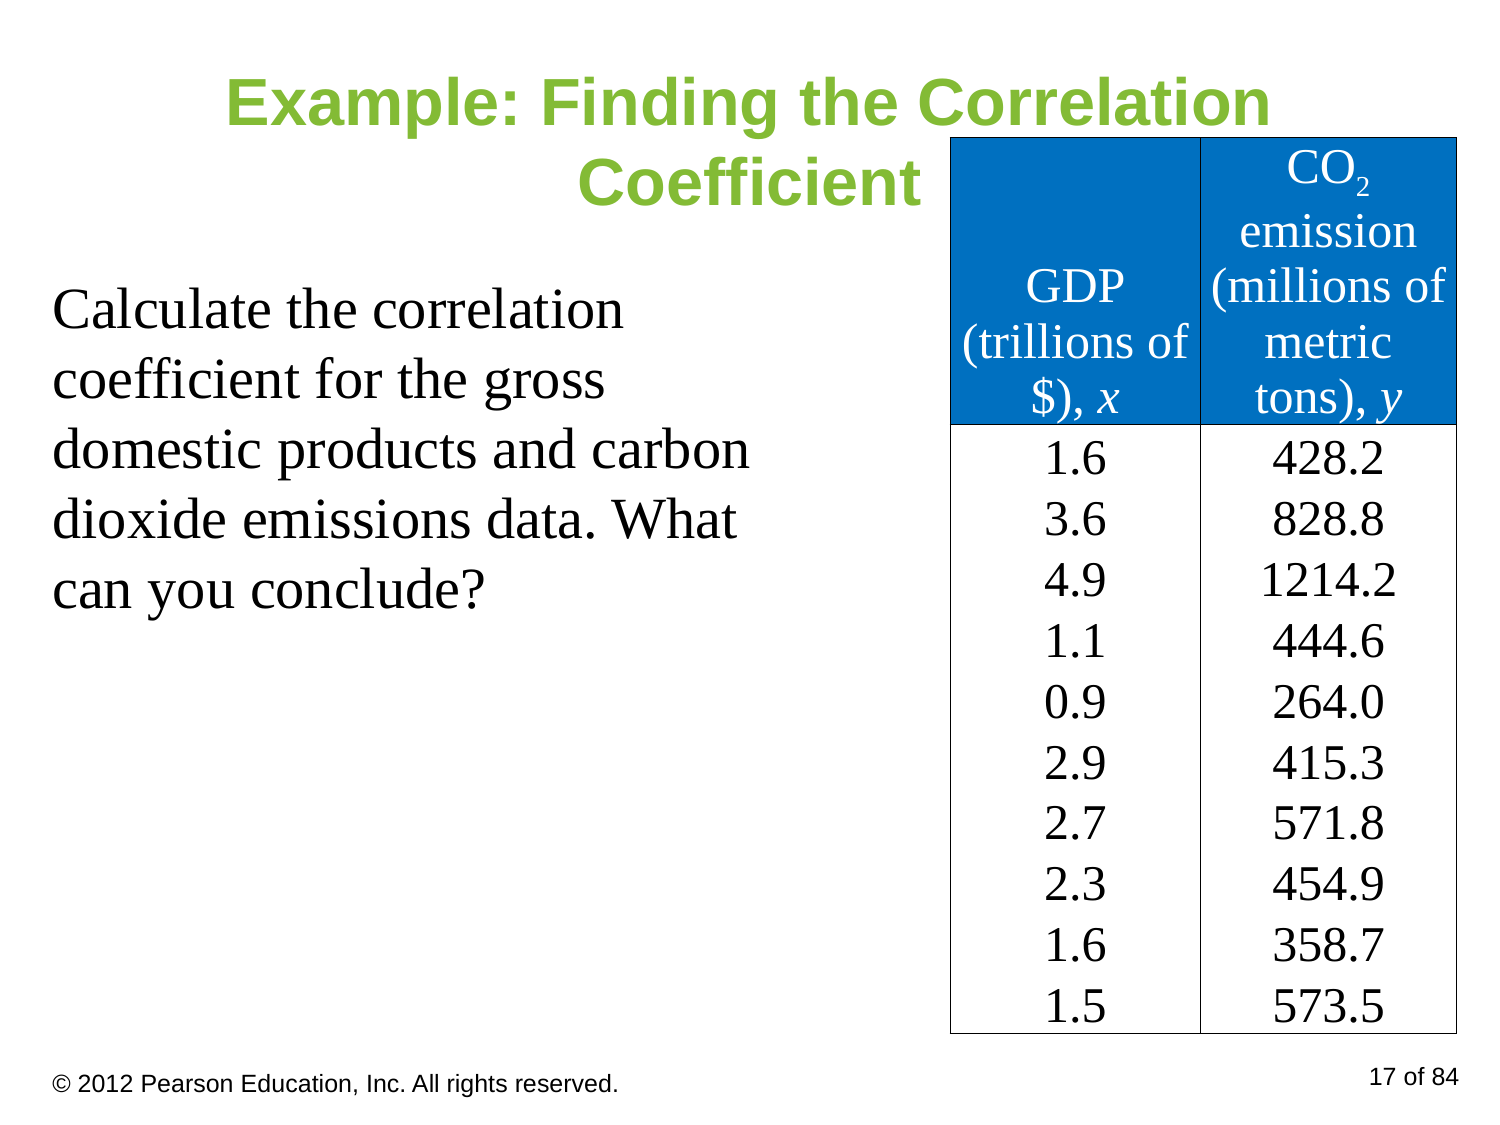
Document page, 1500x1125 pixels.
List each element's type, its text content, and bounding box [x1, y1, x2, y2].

table_cell 454.9 [1201, 851, 1456, 911]
table_cell 1.5 [951, 972, 1200, 1033]
table_cell 2.9 [951, 729, 1200, 790]
table_header CO2 emission (millions of metric tons), y [1201, 138, 1456, 424]
table_cell 1.6 [951, 425, 1200, 485]
text_box © 2012 Pearson Education, Inc. All rights reserved. [37, 1052, 750, 1113]
list Calculate the correlation coefficient for the gross domestic products and carbon dioxide emissions data. What can you conclude? [37, 262, 838, 663]
text_box 17 of 84 [1124, 1052, 1475, 1113]
table_cell 571.8 [1201, 790, 1456, 851]
table_header GDP (trillions of $), x [951, 138, 1200, 424]
table_cell 444.6 [1201, 607, 1456, 668]
table_cell 1214.2 [1201, 546, 1456, 607]
table_cell 415.3 [1201, 729, 1456, 790]
table_cell 3.6 [951, 485, 1200, 546]
table_cell 358.7 [1201, 911, 1456, 972]
table_cell 2.3 [951, 851, 1200, 911]
table_cell 428.2 [1201, 425, 1456, 485]
table_cell 264.0 [1201, 668, 1456, 729]
table_cell 0.9 [951, 668, 1200, 729]
table_cell 1.6 [951, 911, 1200, 972]
table_cell 2.7 [951, 790, 1200, 851]
title Example: Finding the Correlation Coefficient [75, 45, 1425, 233]
table_cell 1.1 [951, 607, 1200, 668]
table_cell 4.9 [951, 546, 1200, 607]
table_cell 573.5 [1201, 972, 1456, 1033]
table_cell 828.8 [1201, 485, 1456, 546]
